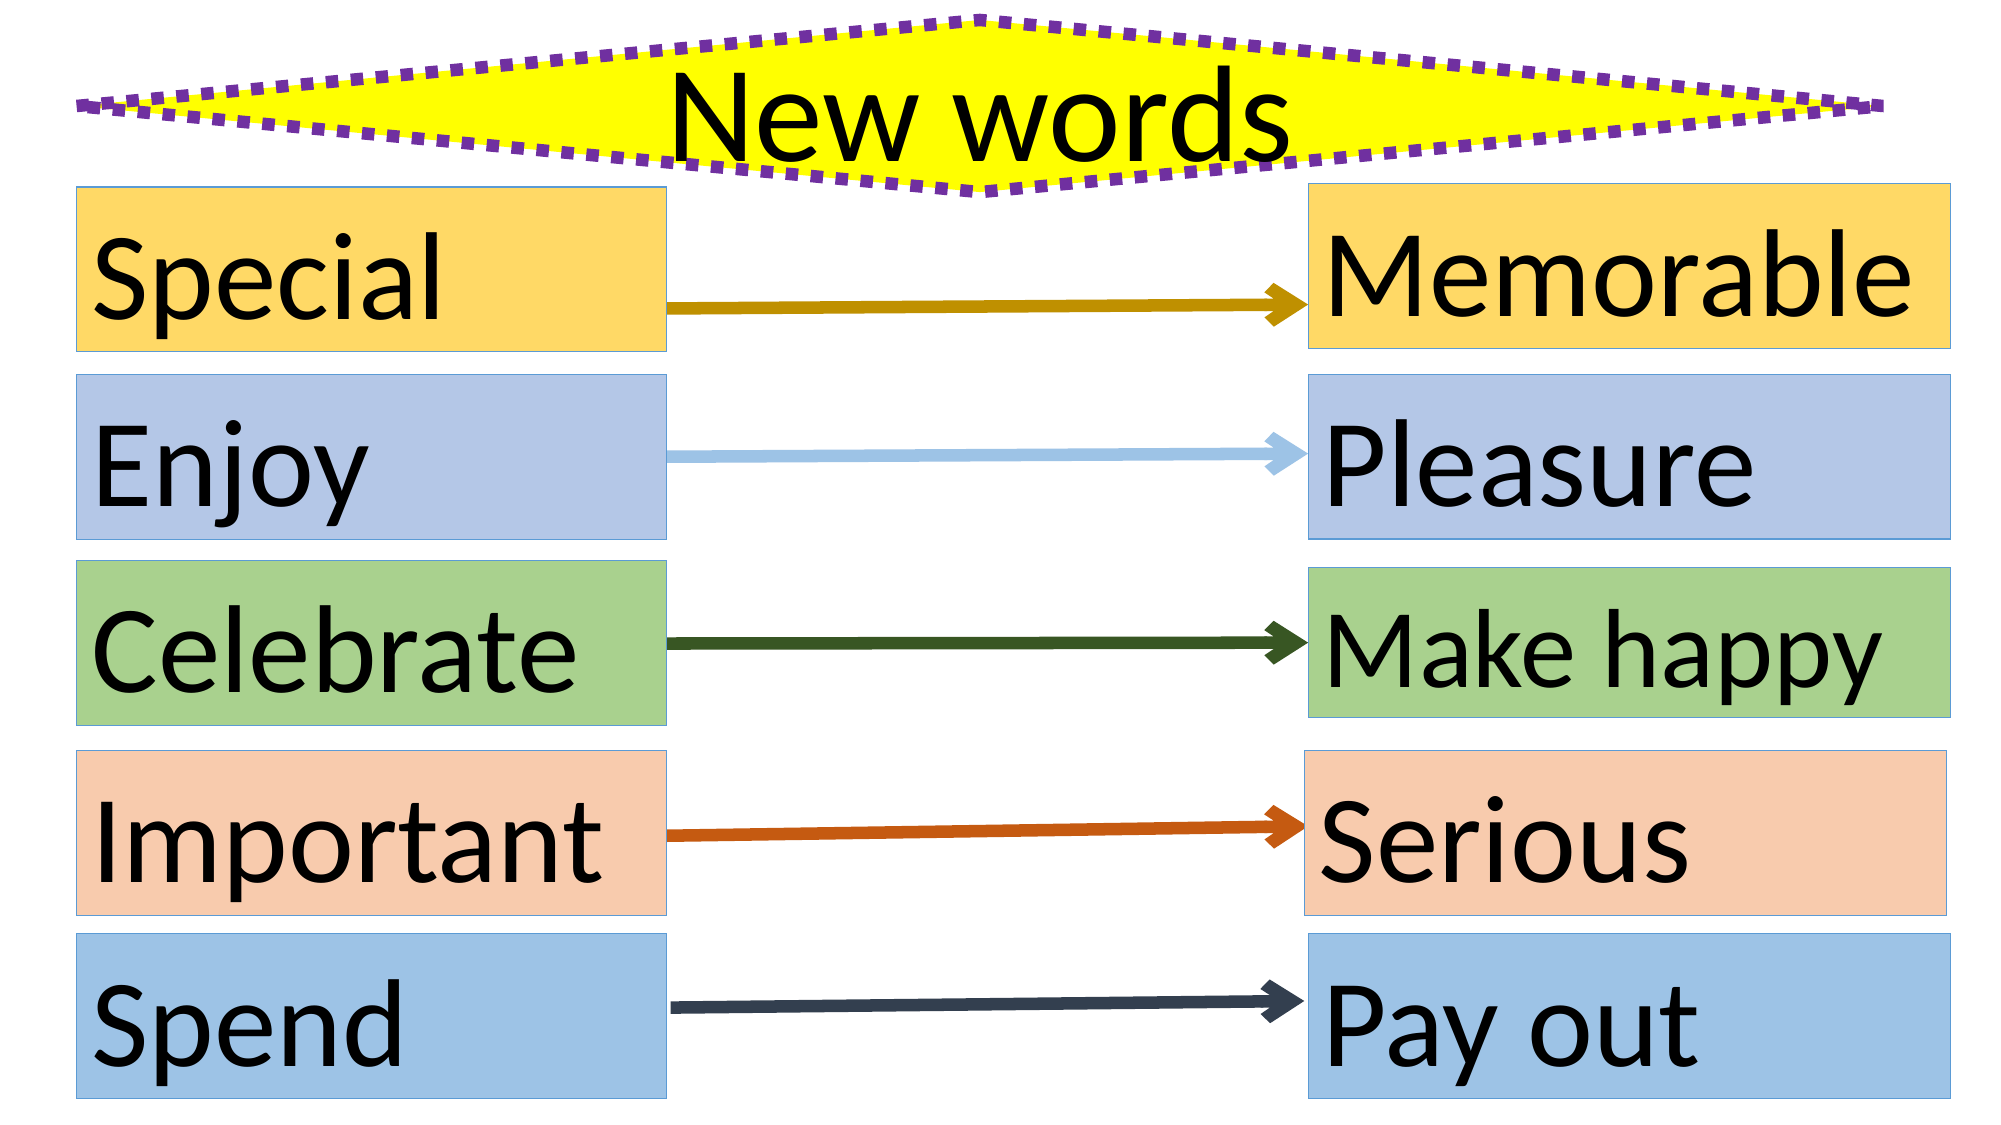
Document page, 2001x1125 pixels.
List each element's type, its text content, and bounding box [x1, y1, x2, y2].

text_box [666, 453, 1309, 458]
text_box Enjoy [76, 374, 667, 540]
text_box Serious [1304, 750, 1947, 916]
text_box Celebrate [76, 560, 667, 726]
text_box New words [76, 18, 1884, 194]
text_box Pleasure [1308, 374, 1951, 540]
text_box Pay out [1308, 933, 1951, 1099]
text_box Make happy [1308, 567, 1951, 718]
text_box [666, 826, 1309, 836]
text_box Spend [76, 933, 667, 1099]
text_box Memorable [1308, 183, 1951, 349]
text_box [670, 1001, 1305, 1008]
text_box Special [76, 186, 667, 352]
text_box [666, 304, 1309, 309]
text_box Important [76, 750, 667, 916]
